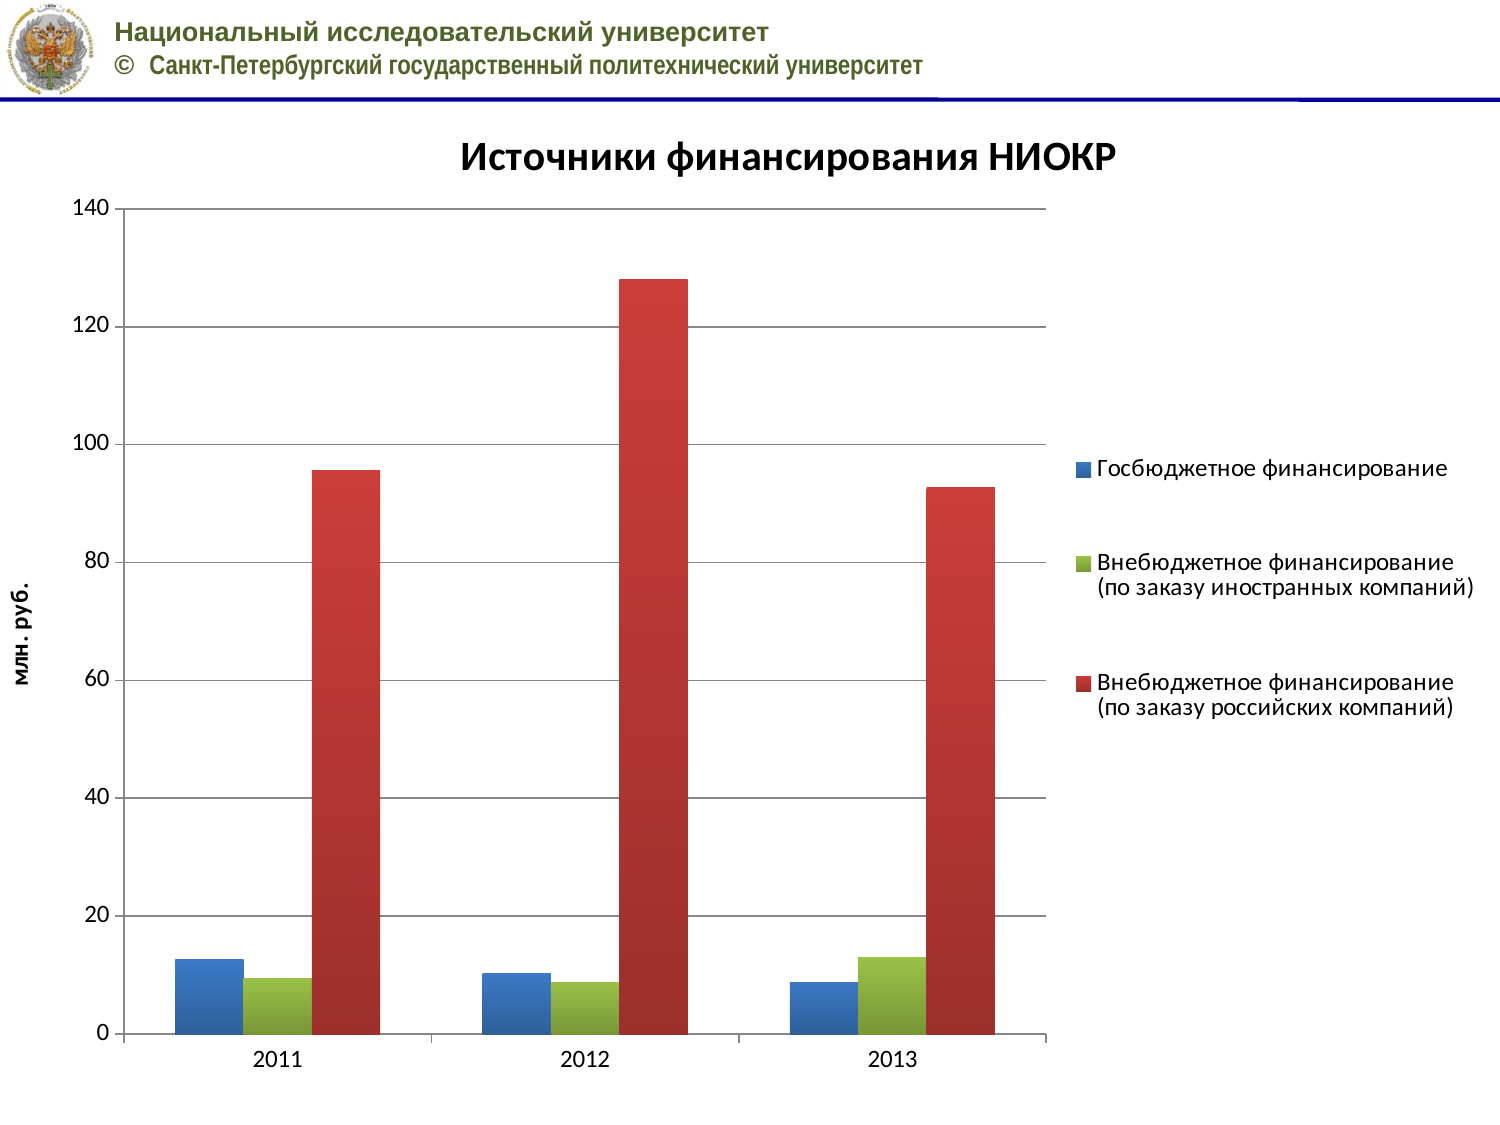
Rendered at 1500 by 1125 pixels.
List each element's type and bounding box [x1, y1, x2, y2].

picture [0, 0, 103, 97]
chart [0, 113, 1500, 1095]
